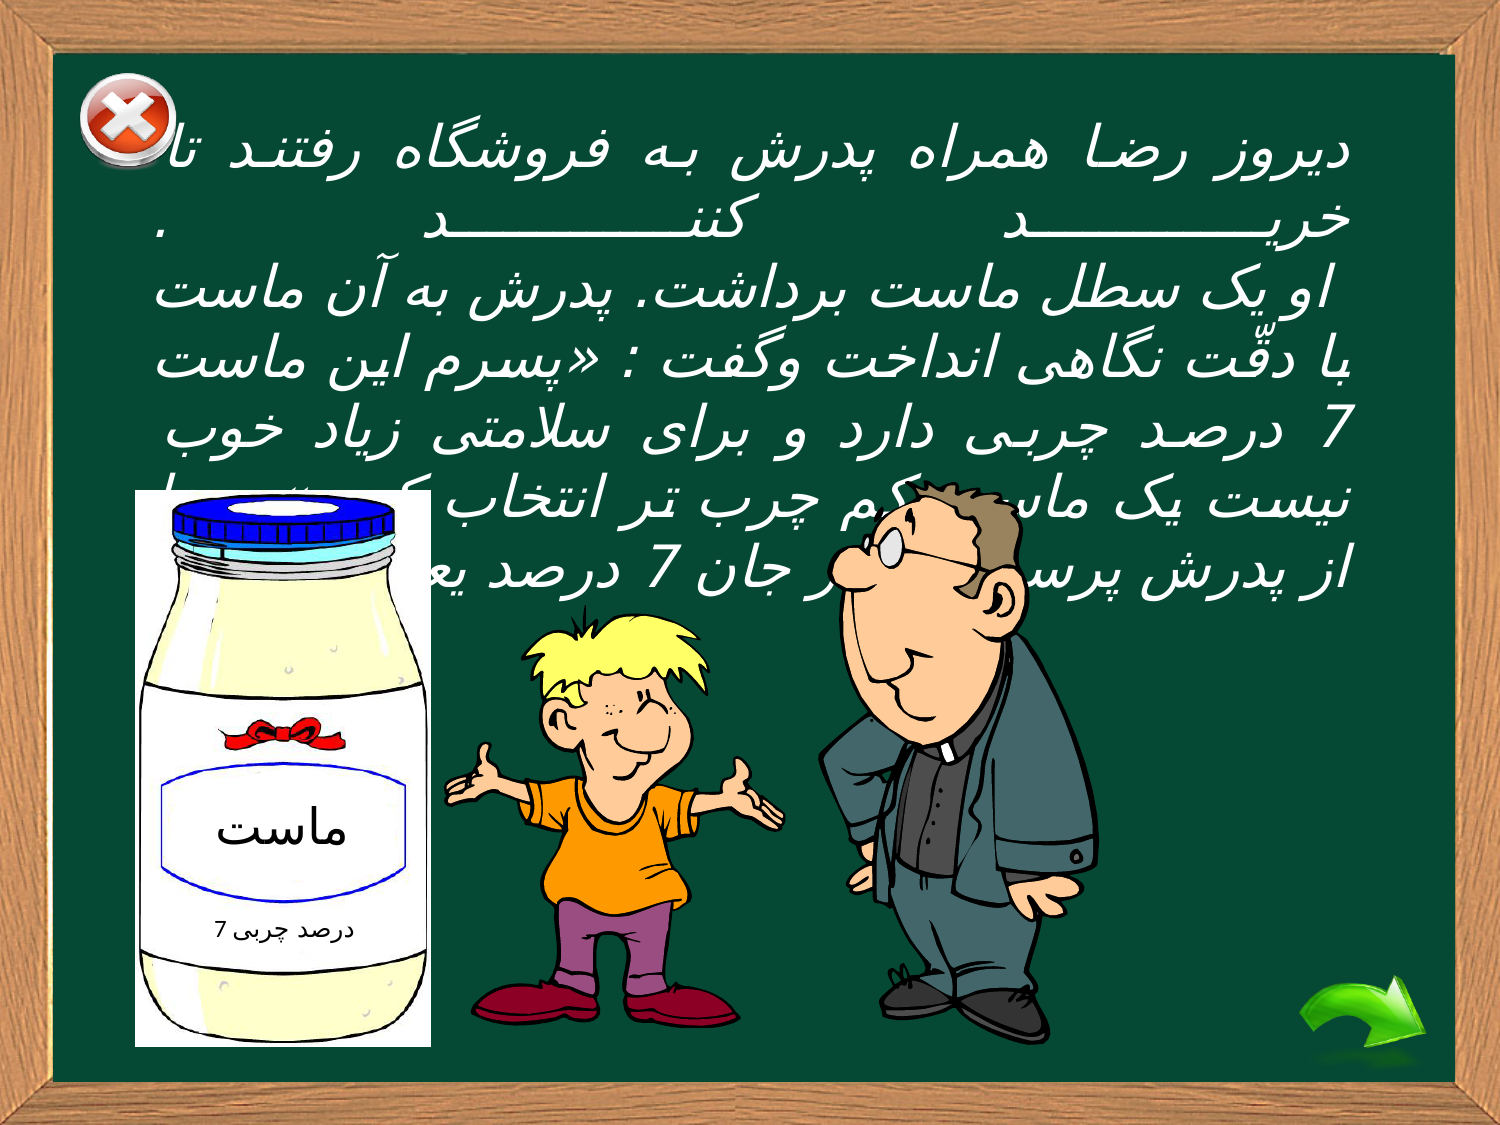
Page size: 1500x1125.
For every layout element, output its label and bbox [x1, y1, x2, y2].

text_box [135, 489, 432, 1047]
picture [0, 0, 1500, 1125]
